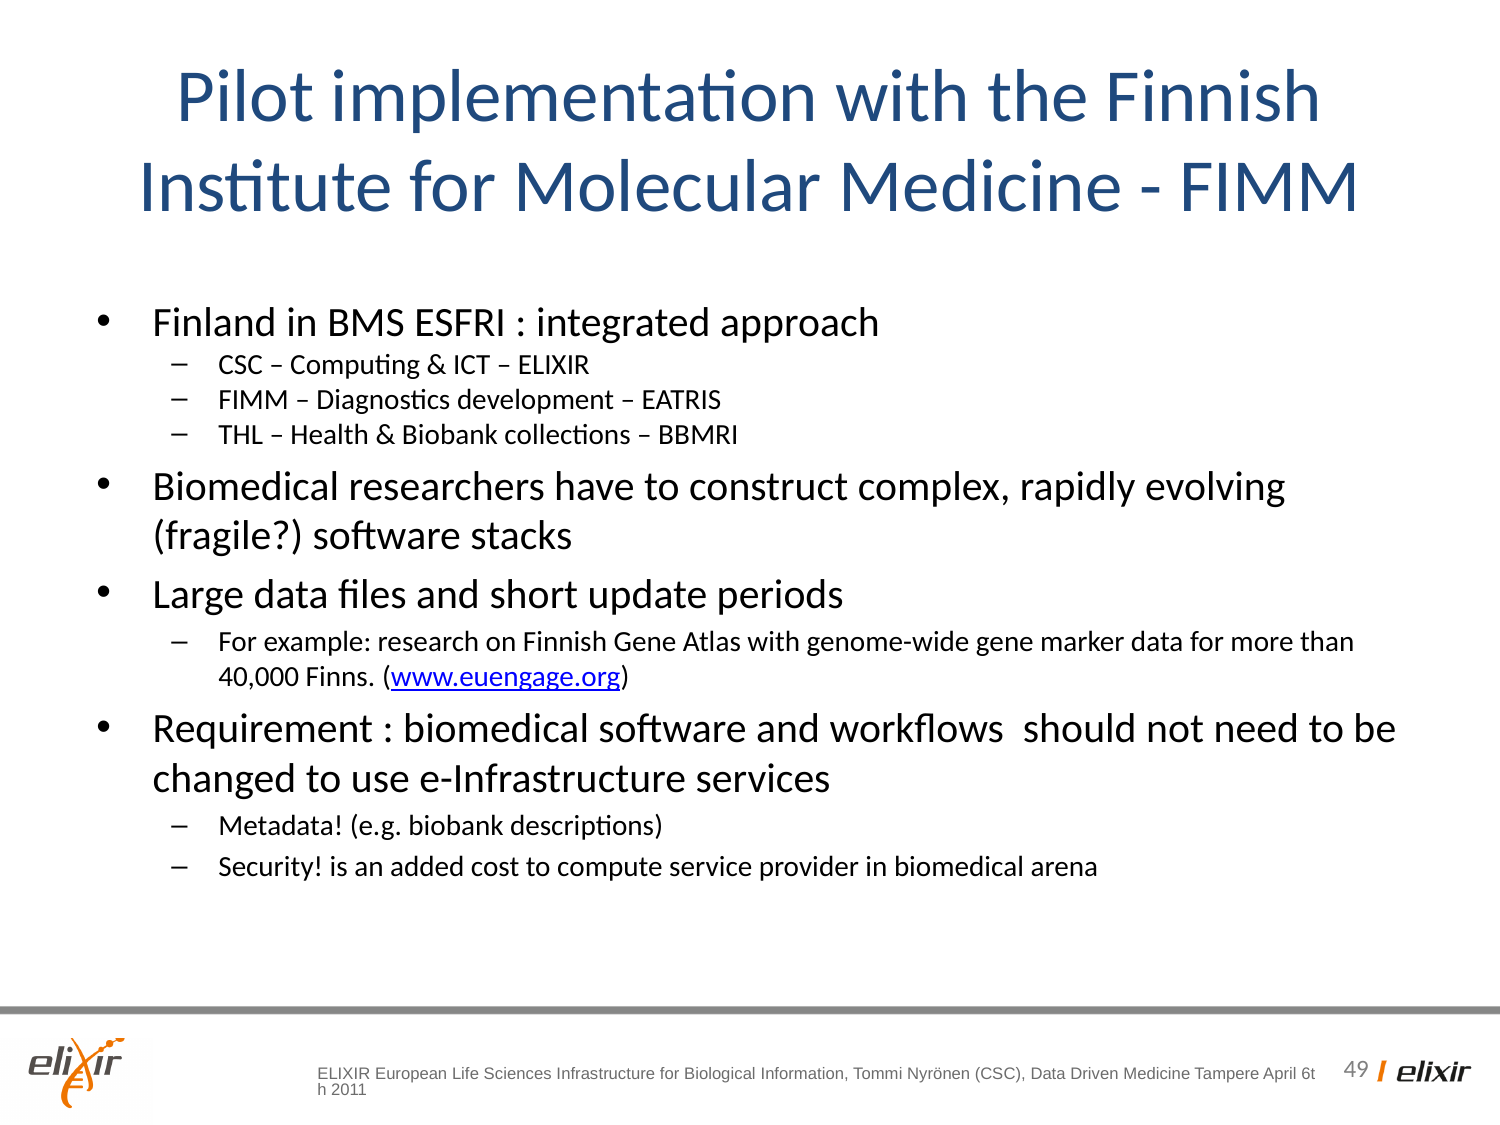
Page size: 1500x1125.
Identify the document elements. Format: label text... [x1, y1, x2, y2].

picture [0, 983, 1500, 1125]
footer ELIXIR European Life Sciences Infrastructure for Biological Information, Tommi Nyrönen (CSC), Data Driven Medicine Tampere April 6th 2011 [302, 1055, 1333, 1116]
picture [1374, 1045, 1475, 1095]
text_box [53, 56, 1294, 244]
title Pilot implementation with the Finnish Institute for Molecular Medicine - FIMM [75, 87, 1425, 276]
list Finland in BMS ESFRI : integrated approach CSC – Computing & ICT – ELIXIR FIMM – Diagnostics development – EATRIS THL – Health & Biobank collections – BBMRI Biomedical researchers have to construct complex, rapidly evolving (fragile?) software stacks Large data files and short update periods For example: research on Finnish Gene Atlas with genome-wide gene marker data for more than 40,000 Finns. (www.euengage.org) Requirement : biomedical software and workflows should not need to be changed to use e-Infrastructure services Metadata! (e.g. biobank descriptions) Security! is an added cost to compute service provider in biomedical arena [81, 287, 1432, 1030]
